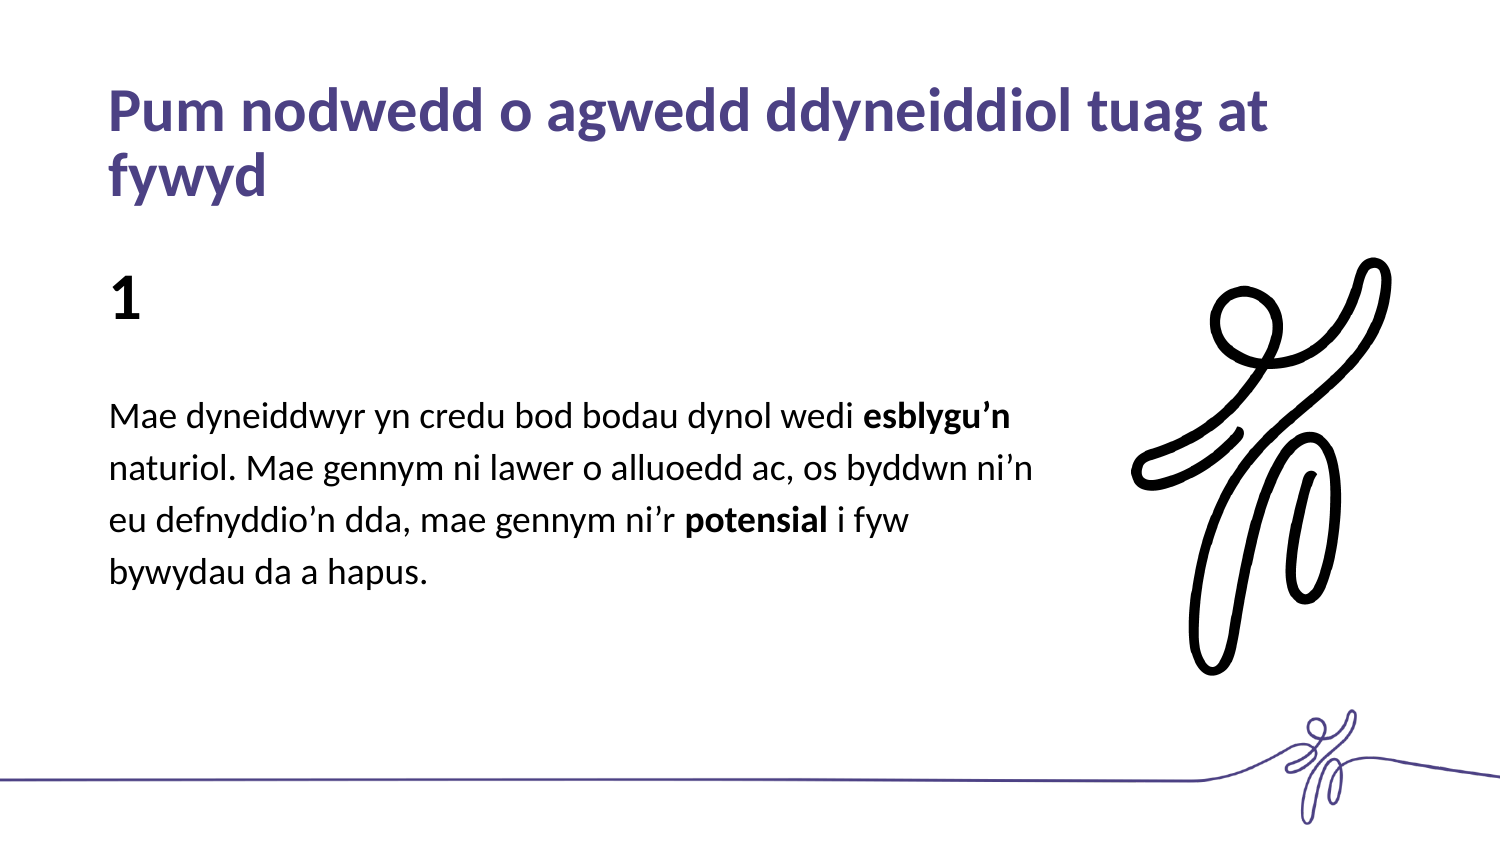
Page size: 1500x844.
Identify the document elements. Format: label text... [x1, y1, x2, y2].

picture [0, 709, 1500, 825]
title Pum nodwedd o agwedd ddyneiddiol tuag at fywyd [108, 80, 1367, 191]
picture [1131, 257, 1392, 677]
list 1 Mae dyneiddwyr yn credu bod bodau dynol wedi esblygu’n naturiol. Mae gennym ni lawer o alluoedd ac, os byddwn ni’n eu defnyddio’n dda, mae gennym ni’r potensial i fyw bywydau da a hapus. [108, 241, 1042, 740]
